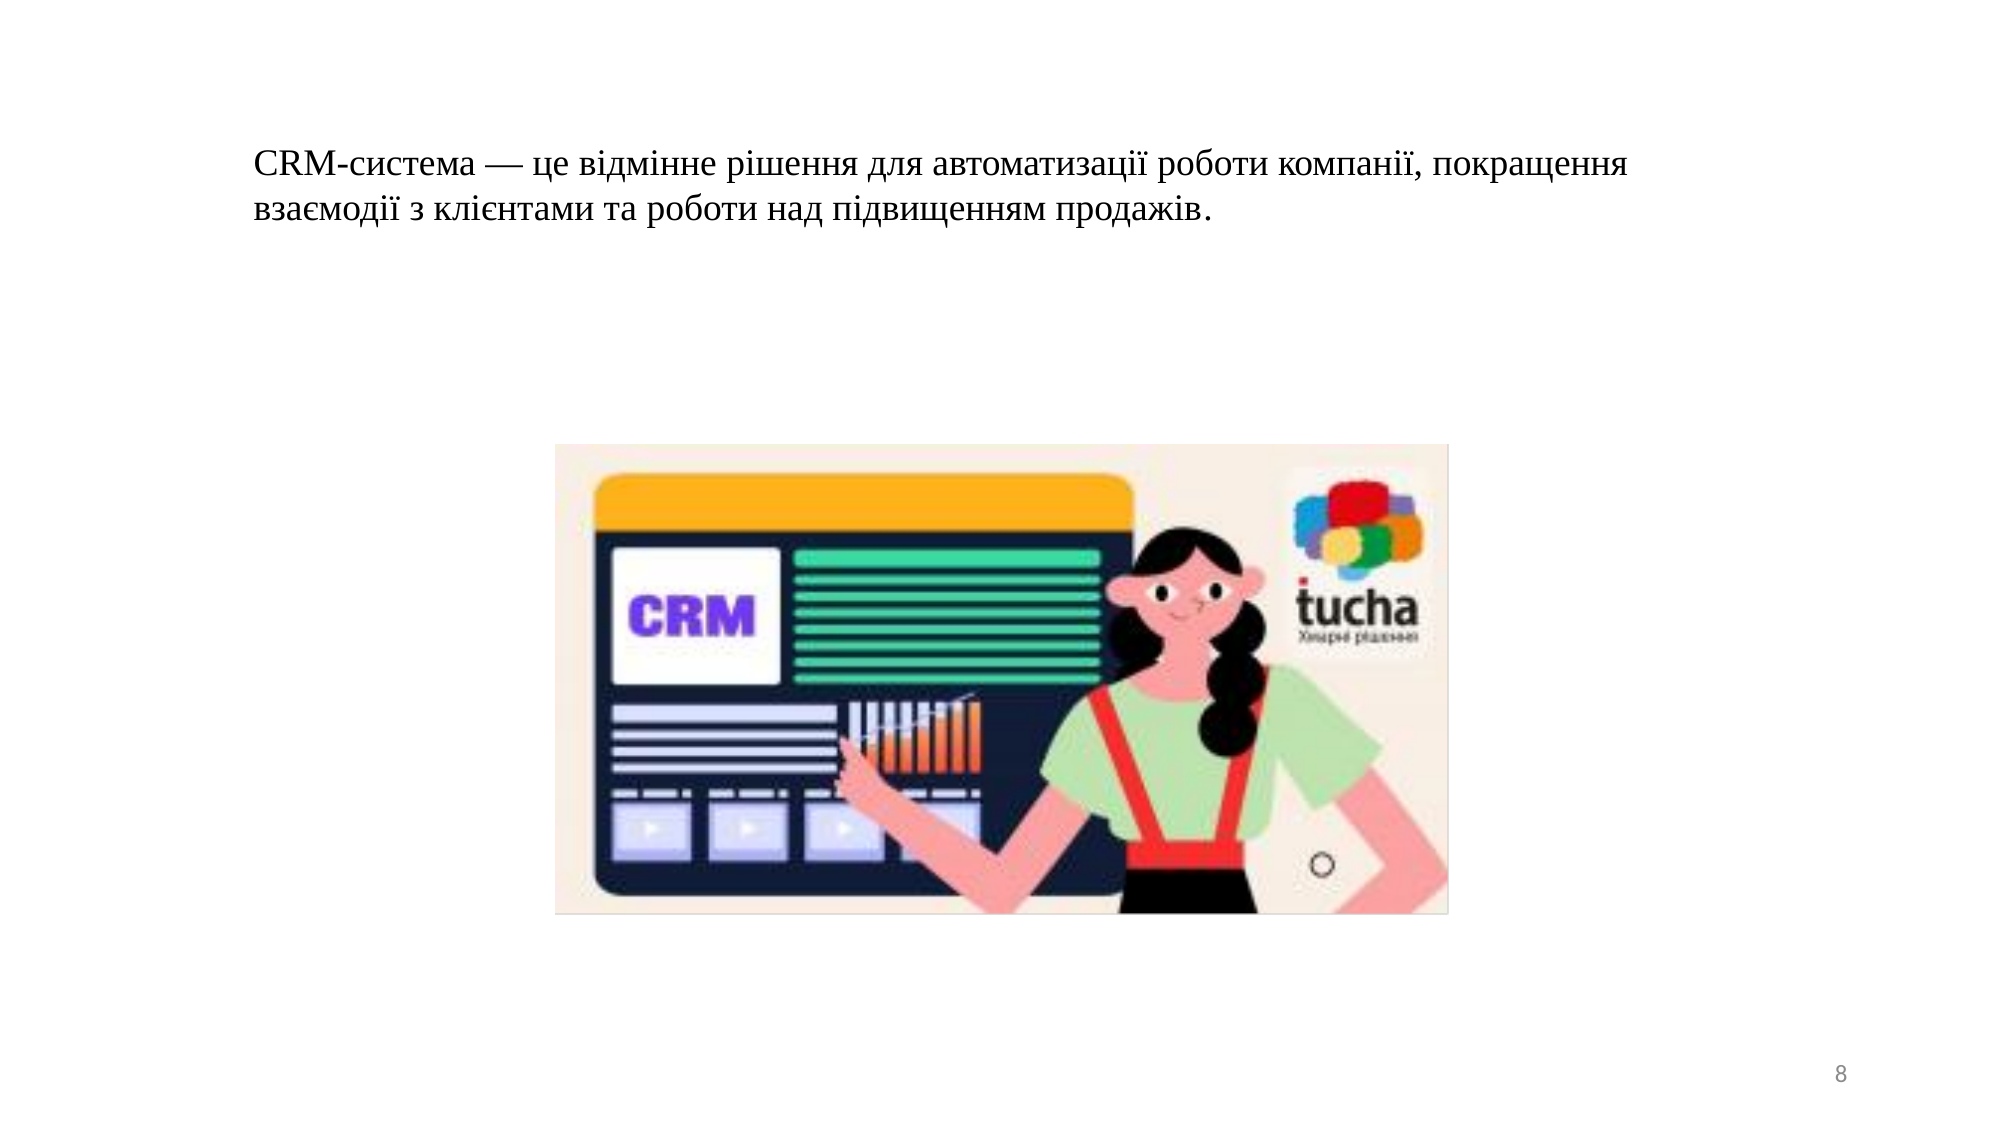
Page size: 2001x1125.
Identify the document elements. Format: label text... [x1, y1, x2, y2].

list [555, 444, 1452, 918]
slide_number 8 [1412, 1042, 1863, 1103]
text_box CRM-система — це відмінне рішення для автоматизації роботи компанії, покращення взаємодії з клієнтами та роботи над підвищенням продажів. [238, 130, 1781, 236]
